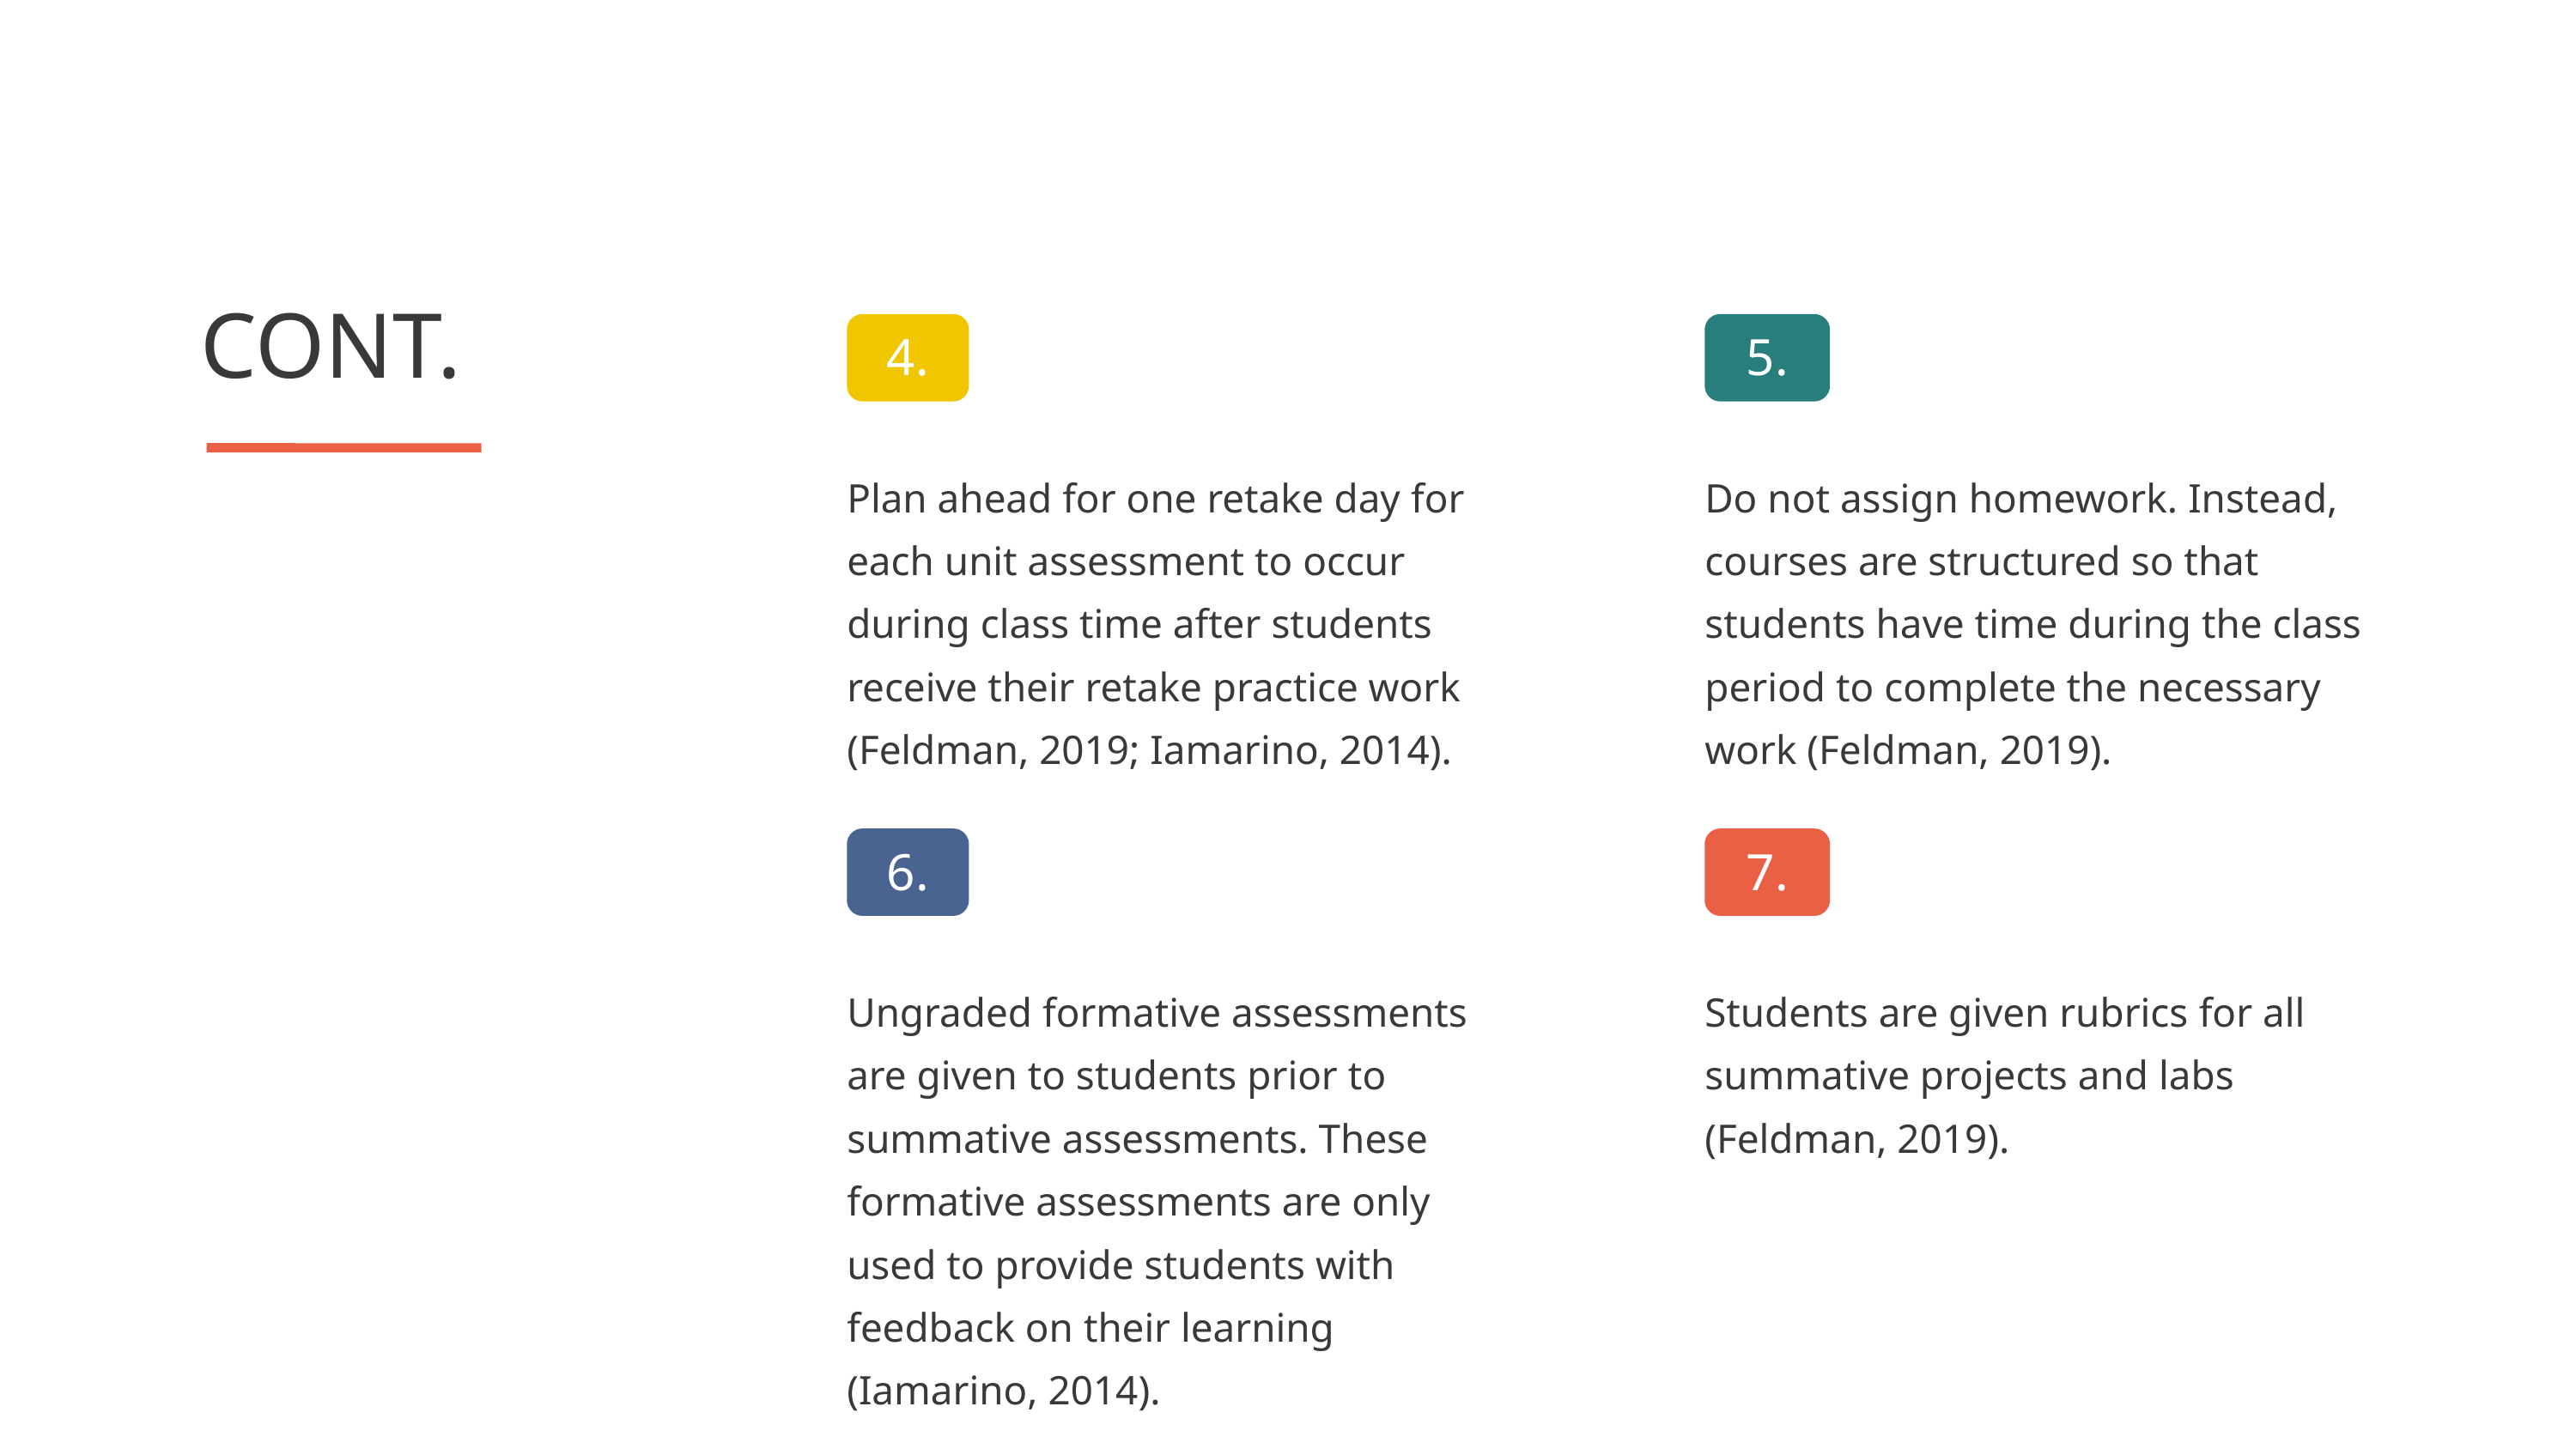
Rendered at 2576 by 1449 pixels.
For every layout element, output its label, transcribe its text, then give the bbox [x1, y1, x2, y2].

text_box Students are given rubrics for all summative projects and labs (Feldman, 2019). [1704, 972, 2376, 1161]
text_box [1704, 313, 1831, 402]
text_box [847, 828, 969, 917]
text_box Do not assign homework. Instead, courses are structured so that students have time during the class period to complete the necessary work (Feldman, 2019). [1704, 457, 2376, 773]
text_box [847, 313, 969, 402]
text_box CONT. [200, 297, 653, 396]
text_box Ungraded formative assessments are given to students prior to summative assessments. These formative assessments are only used to provide students with feedback on their learning (Iamarino, 2014). [847, 972, 1518, 1413]
text_box Plan ahead for one retake day for each unit assessment to occur during class time after students receive their retake practice work (Feldman, 2019; Iamarino, 2014). [847, 457, 1518, 773]
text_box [1704, 828, 1831, 917]
